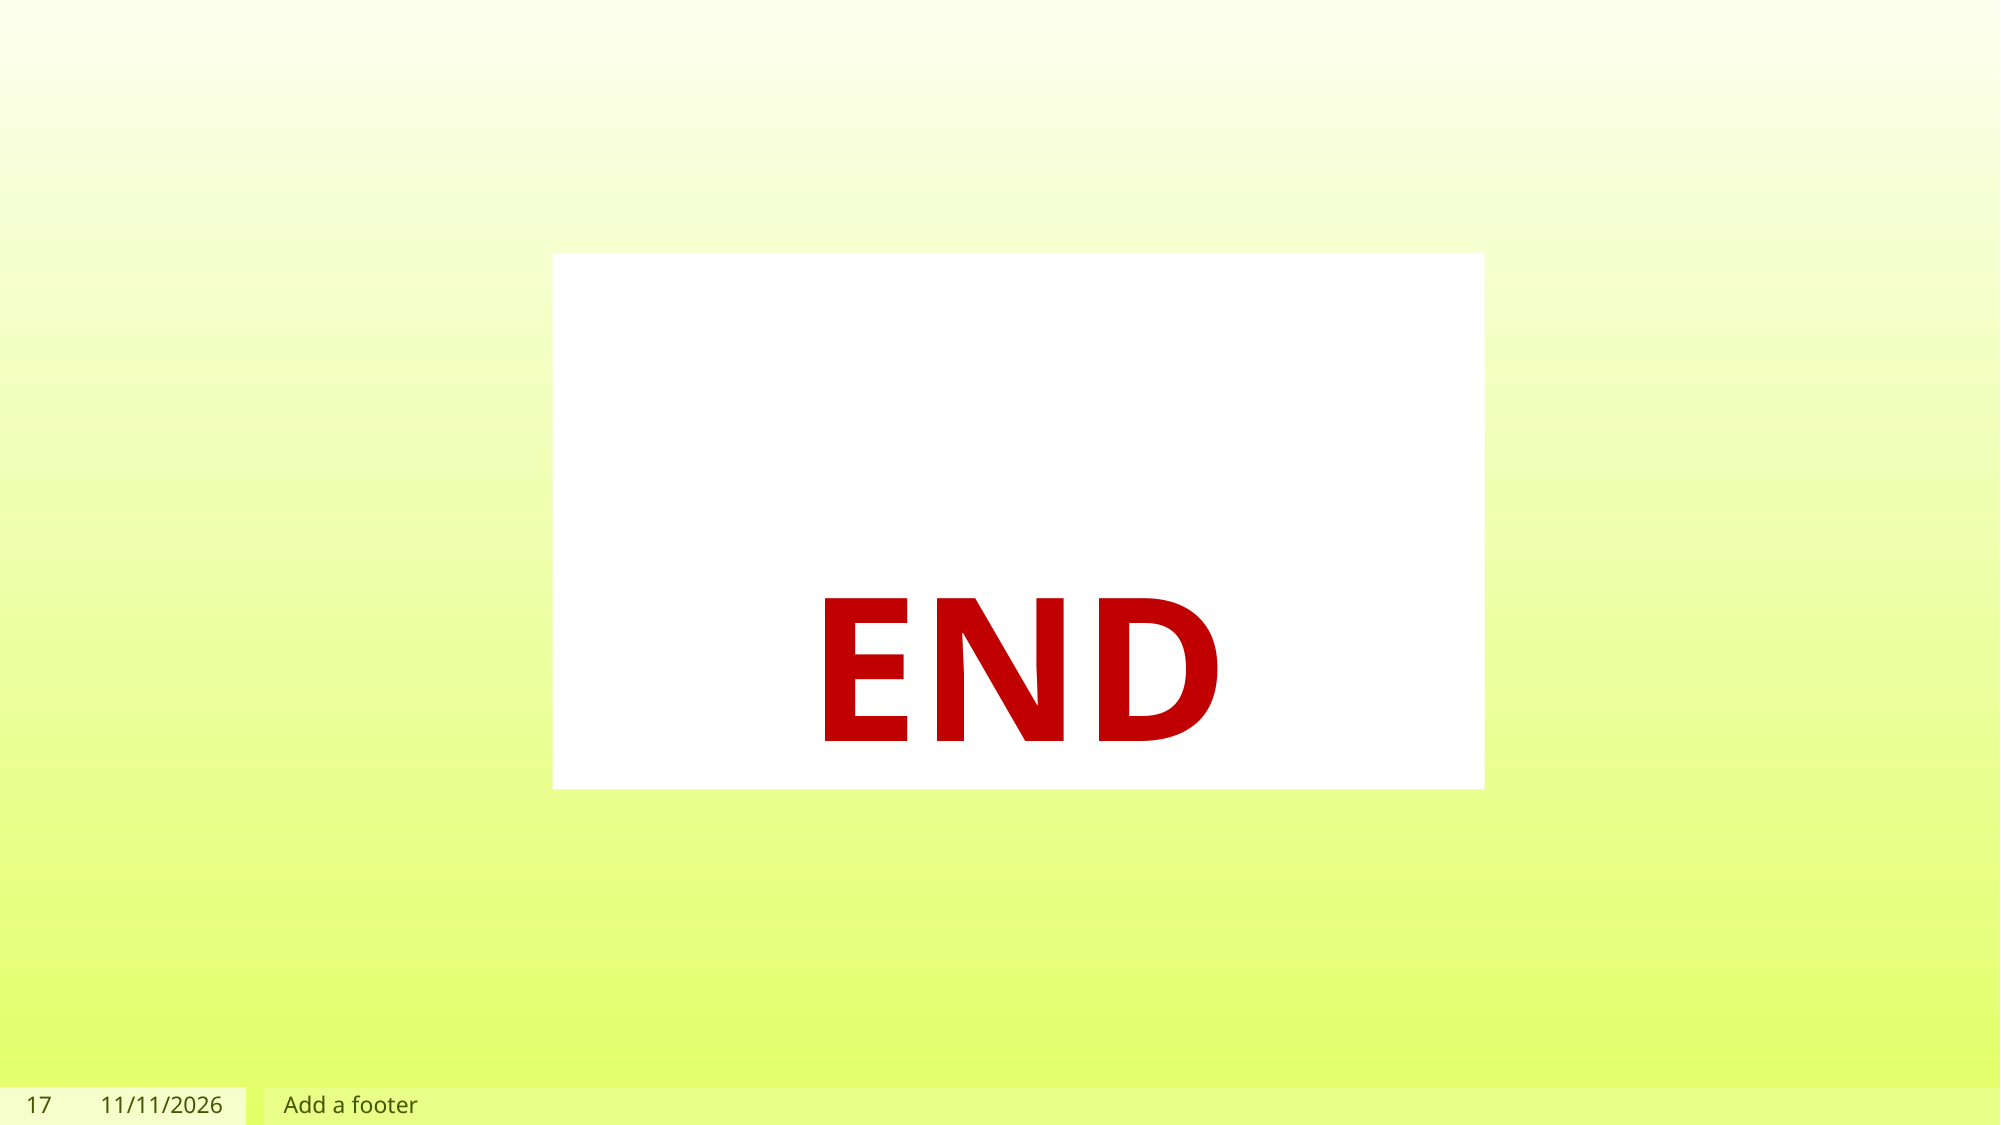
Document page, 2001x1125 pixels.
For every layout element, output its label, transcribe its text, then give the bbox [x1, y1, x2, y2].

title END [552, 252, 1485, 790]
slide_number 17 [0, 1087, 68, 1125]
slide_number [74, 1087, 239, 1125]
footer Add a footer [268, 1087, 1769, 1125]
